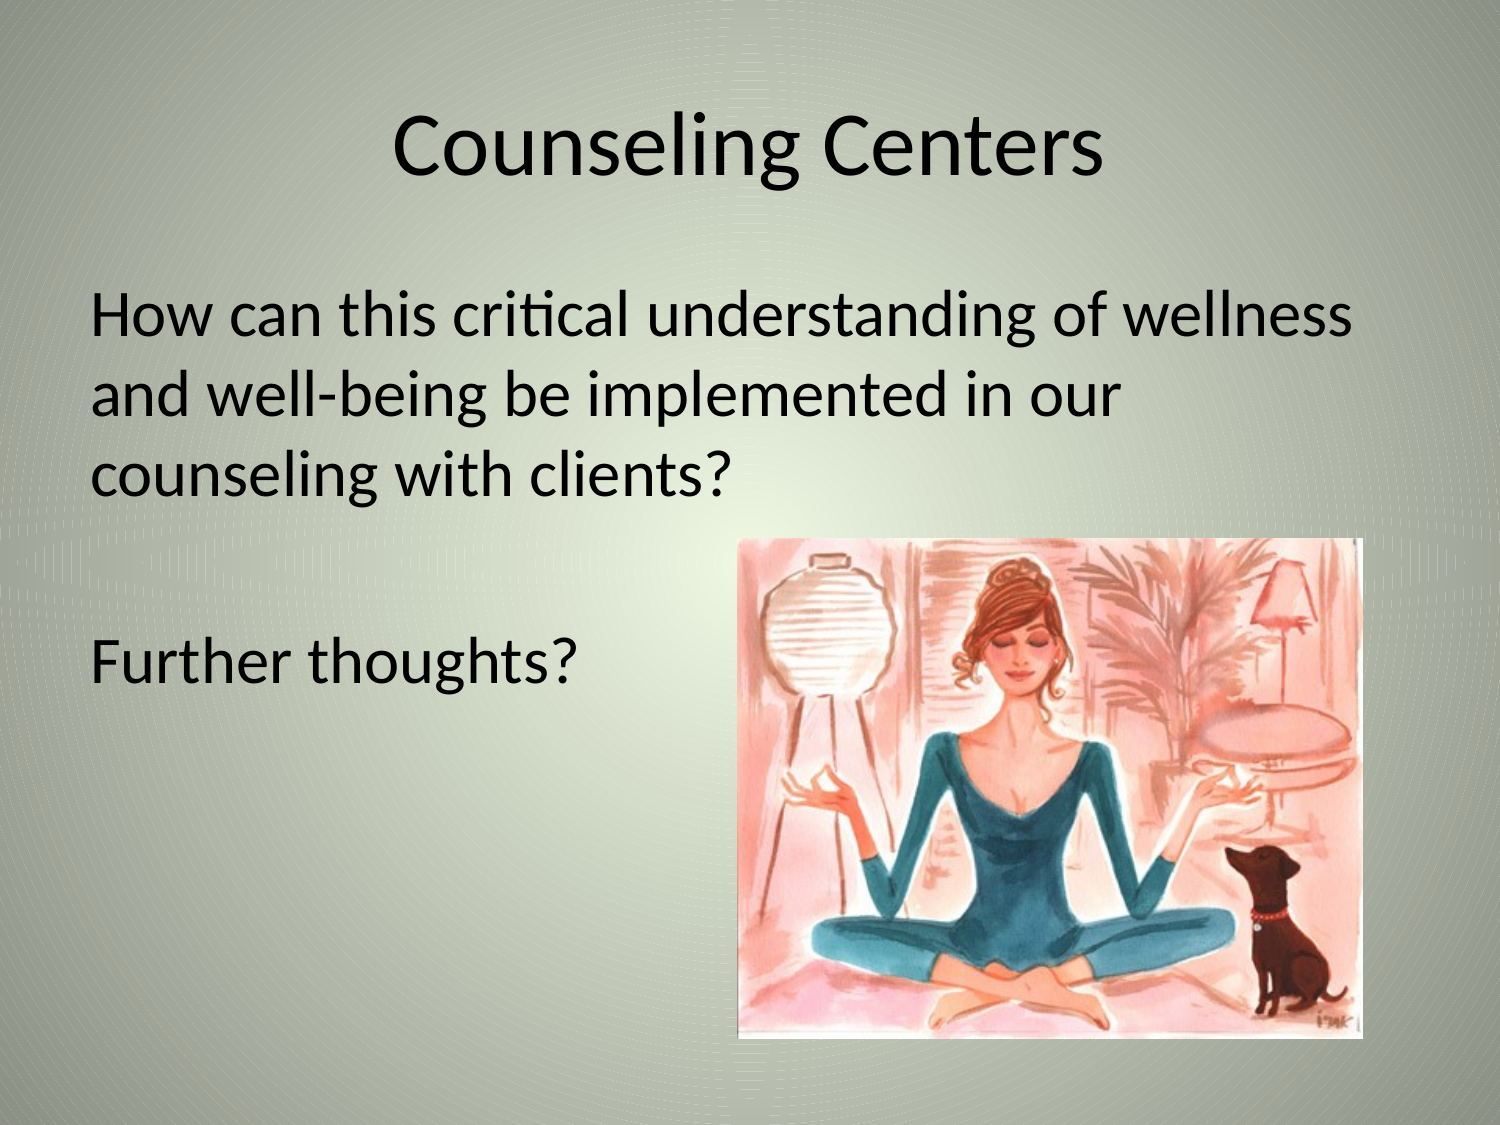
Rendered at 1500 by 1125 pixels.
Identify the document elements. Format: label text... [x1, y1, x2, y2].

list How can this critical understanding of wellness and well-being be implemented in our counseling with clients? Further thoughts? [75, 262, 1425, 1005]
picture [737, 538, 1363, 1039]
title Counseling Centers [75, 45, 1425, 233]
